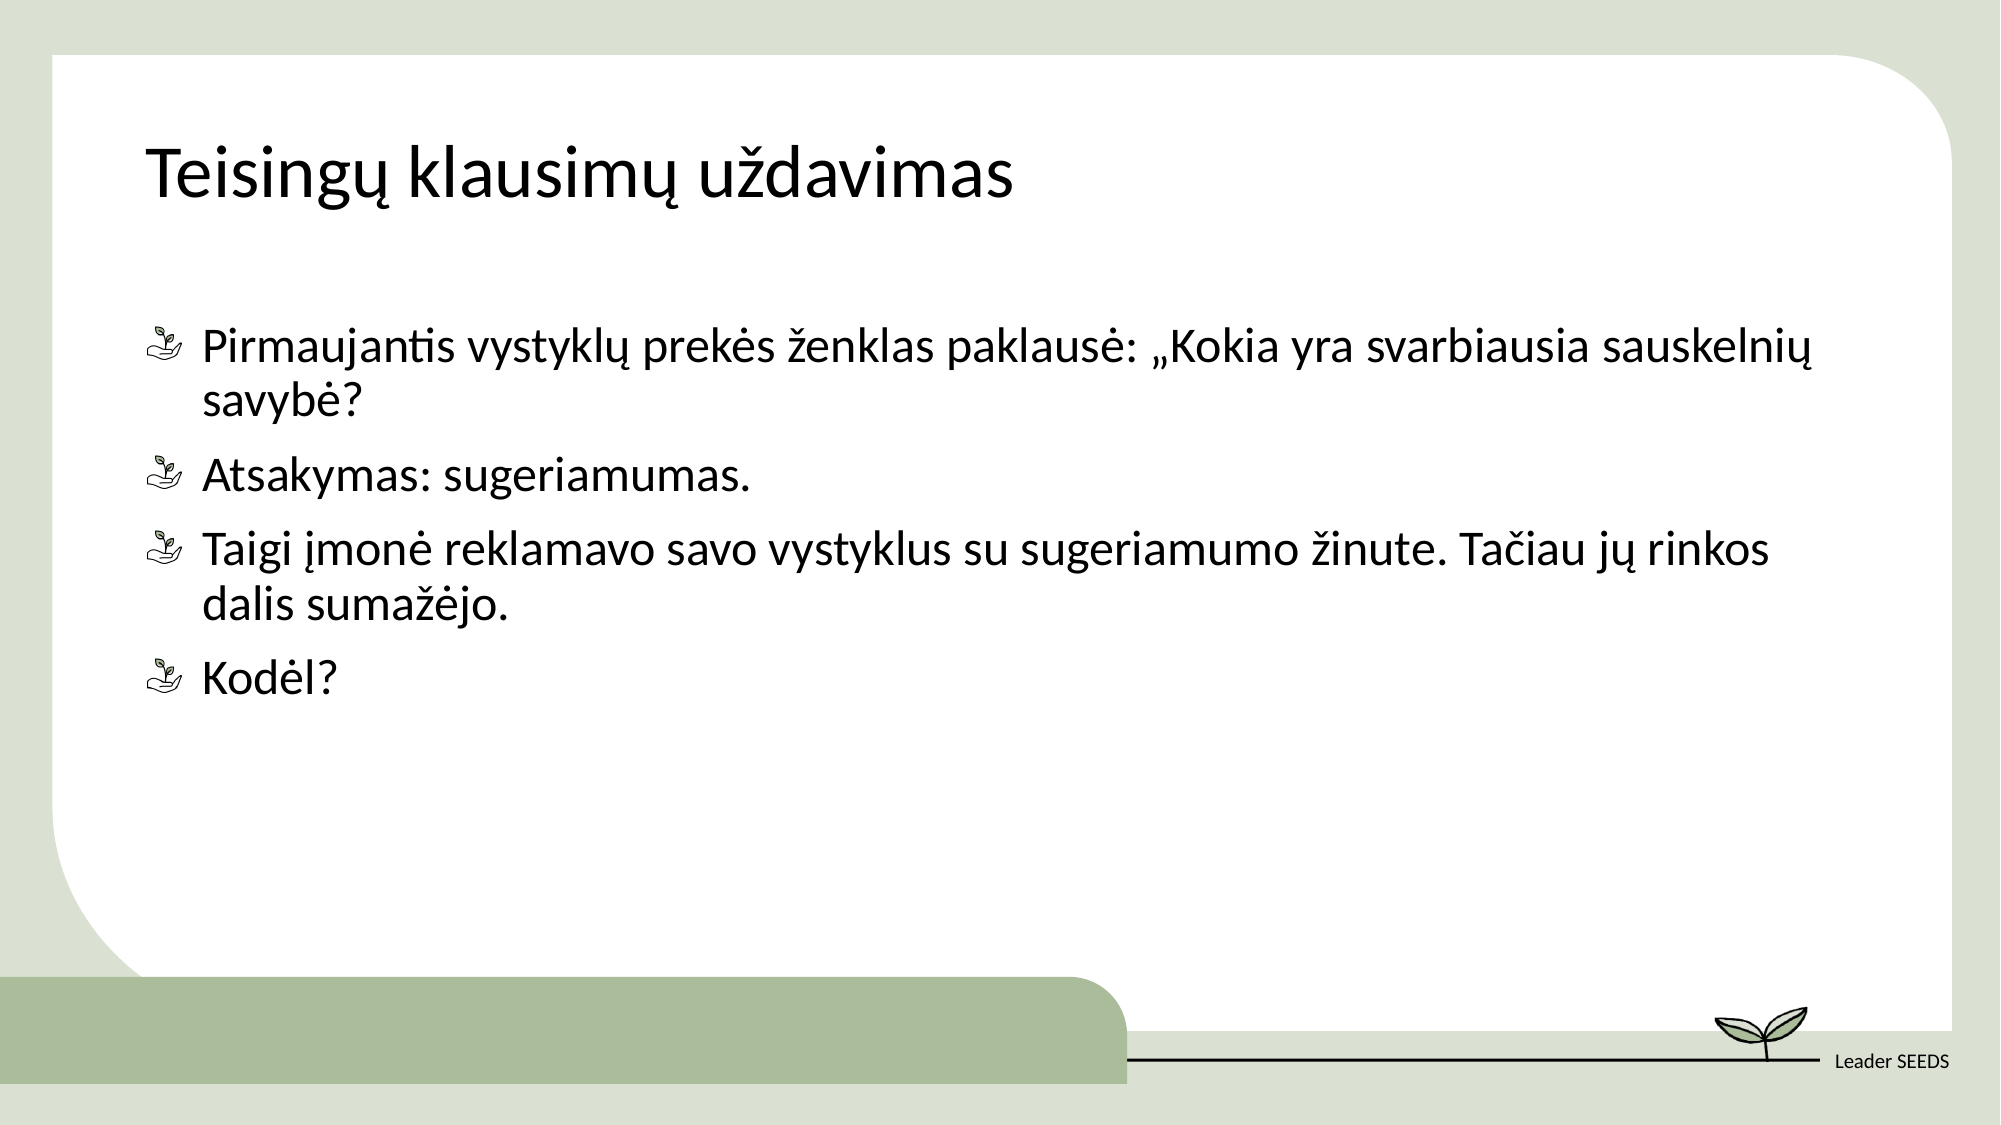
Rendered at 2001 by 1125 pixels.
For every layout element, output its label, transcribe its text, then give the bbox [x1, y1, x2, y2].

list Teisingų klausimų uždavimas [130, 124, 1869, 257]
picture [145, 657, 184, 694]
picture [145, 325, 184, 361]
picture [145, 454, 184, 490]
picture [145, 529, 184, 565]
list Pirmaujantis vystyklų prekės ženklas paklausė: „Kokia yra svarbiausia sauskelnių savybė? Atsakymas: sugeriamumas. Taigi įmonė reklamavo savo vystyklus su sugeriamumo žinute. Tačiau jų rinkos dalis sumažėjo. Kodėl? [130, 311, 1869, 968]
